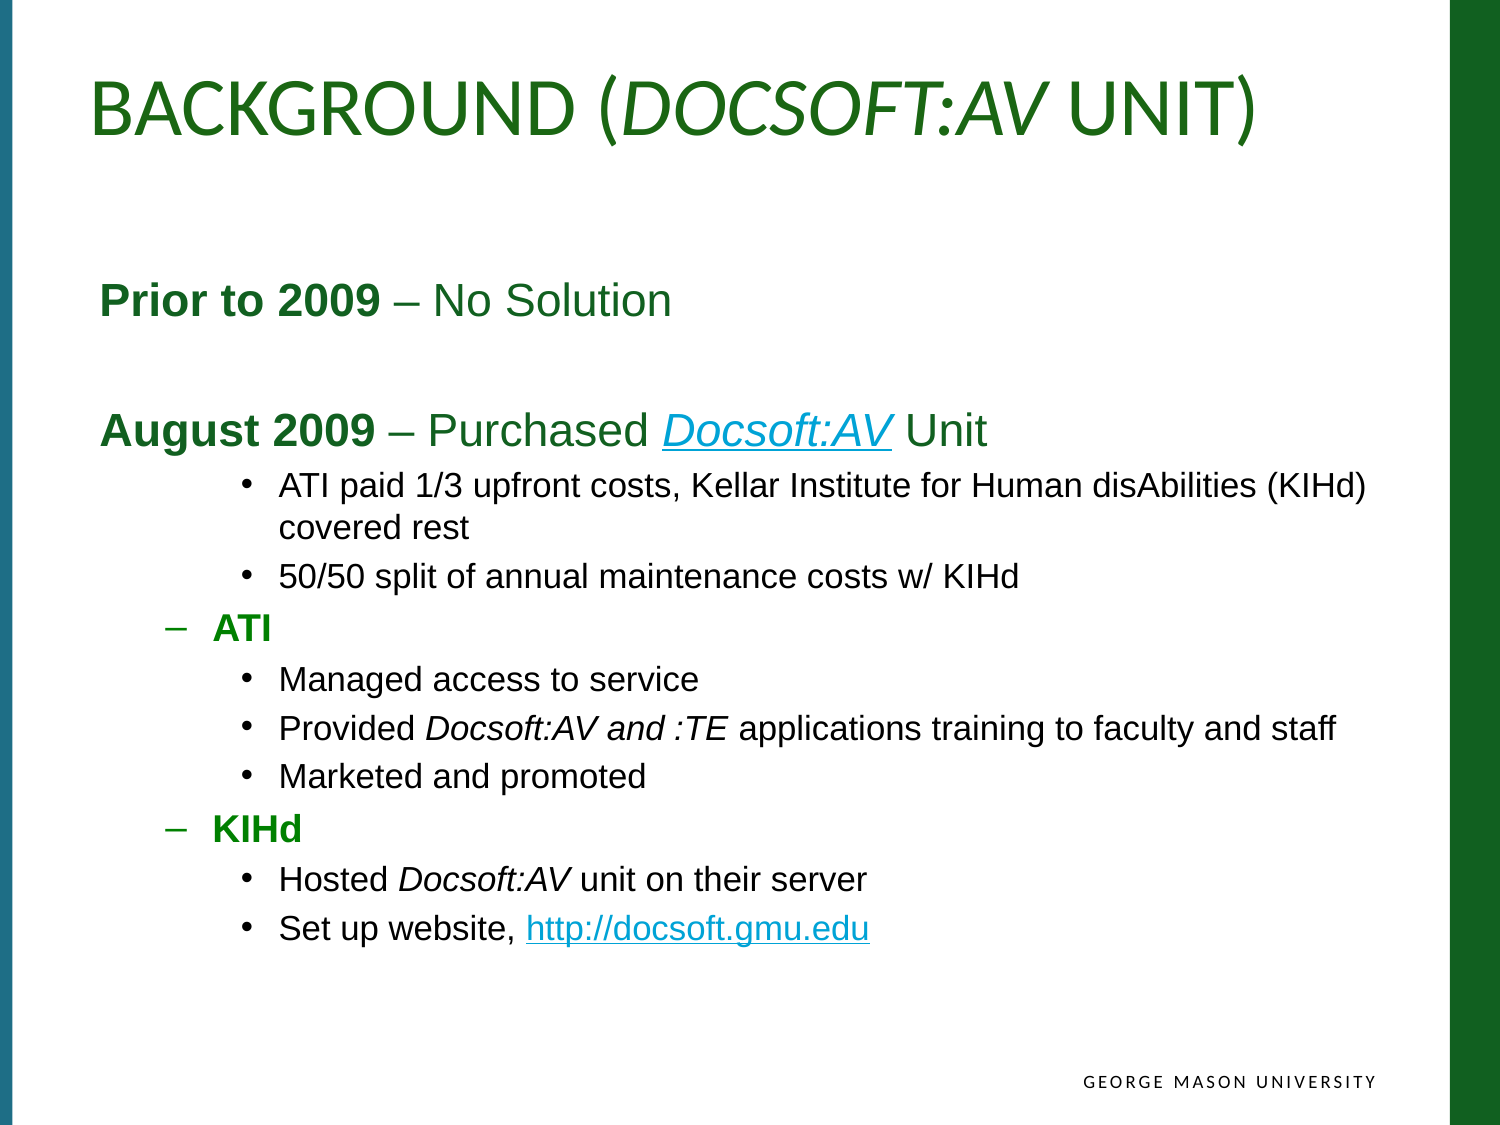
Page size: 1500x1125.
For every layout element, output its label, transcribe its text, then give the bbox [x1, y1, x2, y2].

title Background (Docsoft:AV unit) [75, 45, 1291, 233]
list Prior to 2009 – No Solution August 2009 – Purchased Docsoft:AV Unit ATI paid 1/3 upfront costs, Kellar Institute for Human disAbilities (KIHd) covered rest 50/50 split of annual maintenance costs w/ KIHd ATI Managed access to service Provided Docsoft:AV and :TE applications training to faculty and staff Marketed and promoted KIHd Hosted Docsoft:AV unit on their server Set up website, http://docsoft.gmu.edu [75, 262, 1386, 959]
